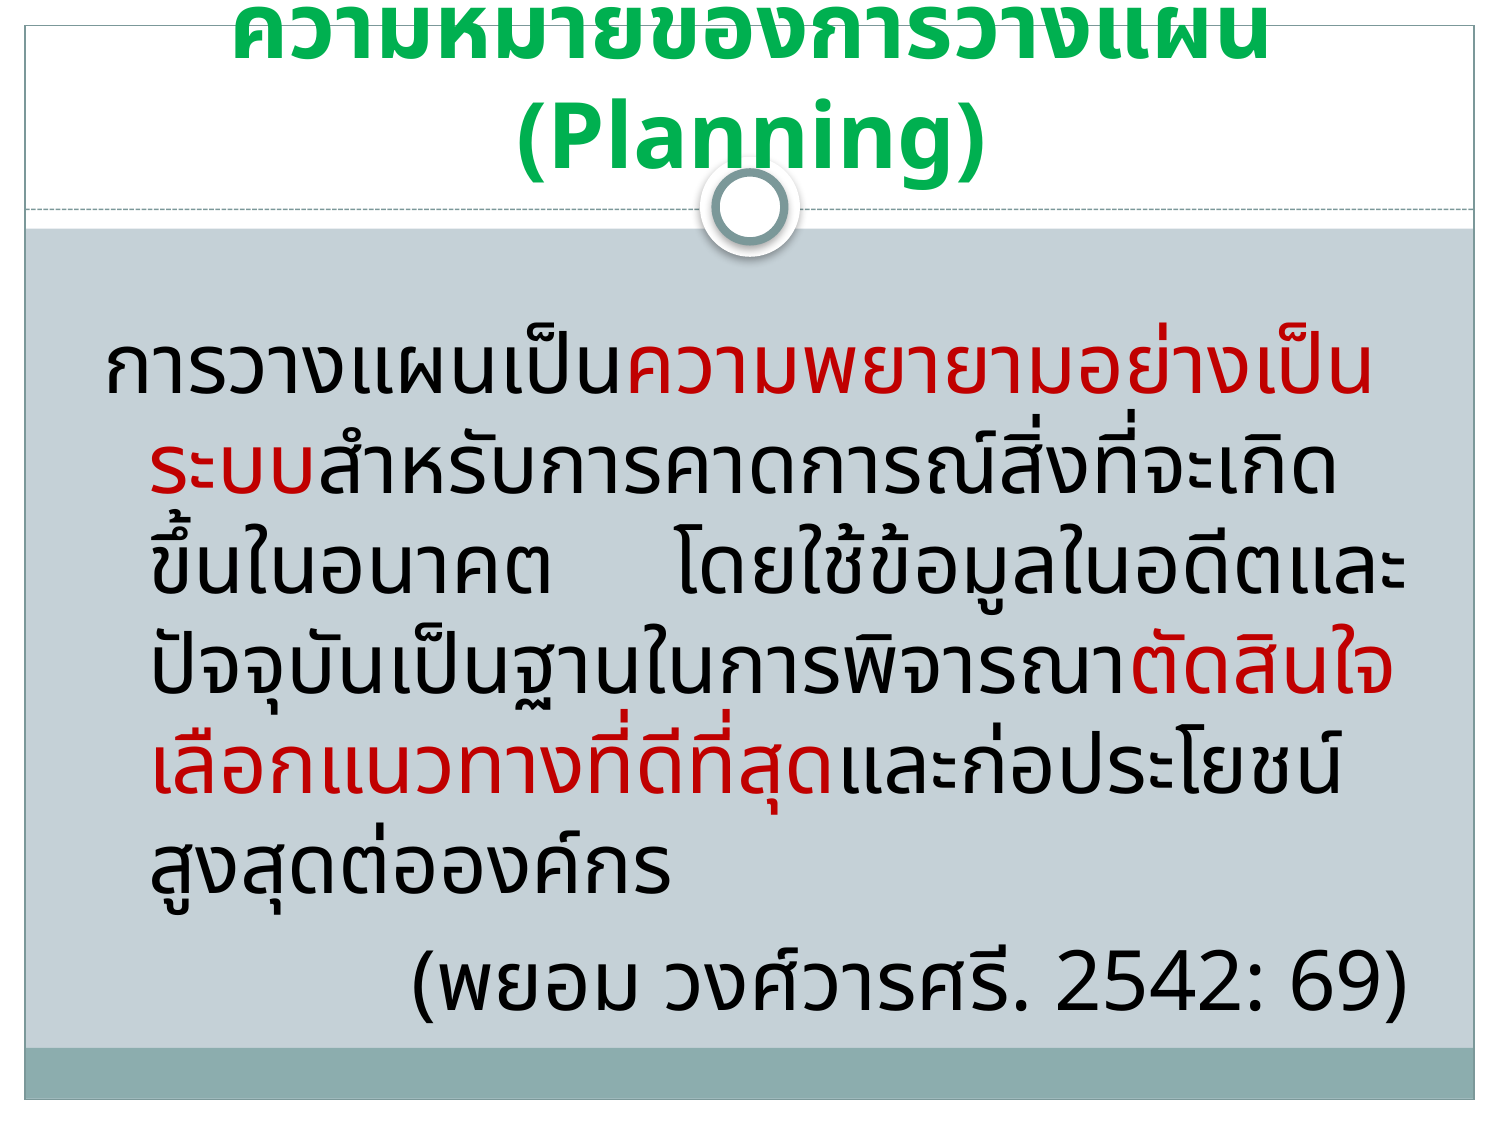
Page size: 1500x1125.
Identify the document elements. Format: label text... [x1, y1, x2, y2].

title ความหมายของการวางแผน (Planning) [76, 30, 1428, 195]
list การวางแผนเป็นความพยายามอย่างเป็นระบบสำหรับการคาดการณ์สิ่งที่จะเกิดขึ้นในอนาคต โดยใช้ข้อมูลในอดีตและปัจจุบันเป็นฐานในการพิจารณาตัดสินใจเลือกแนวทางที่ดีที่สุดและก่อประโยชน์สูงสุดต่อองค์กร (พยอม วงศ์วารศรี. 2542: 69) [88, 302, 1424, 717]
